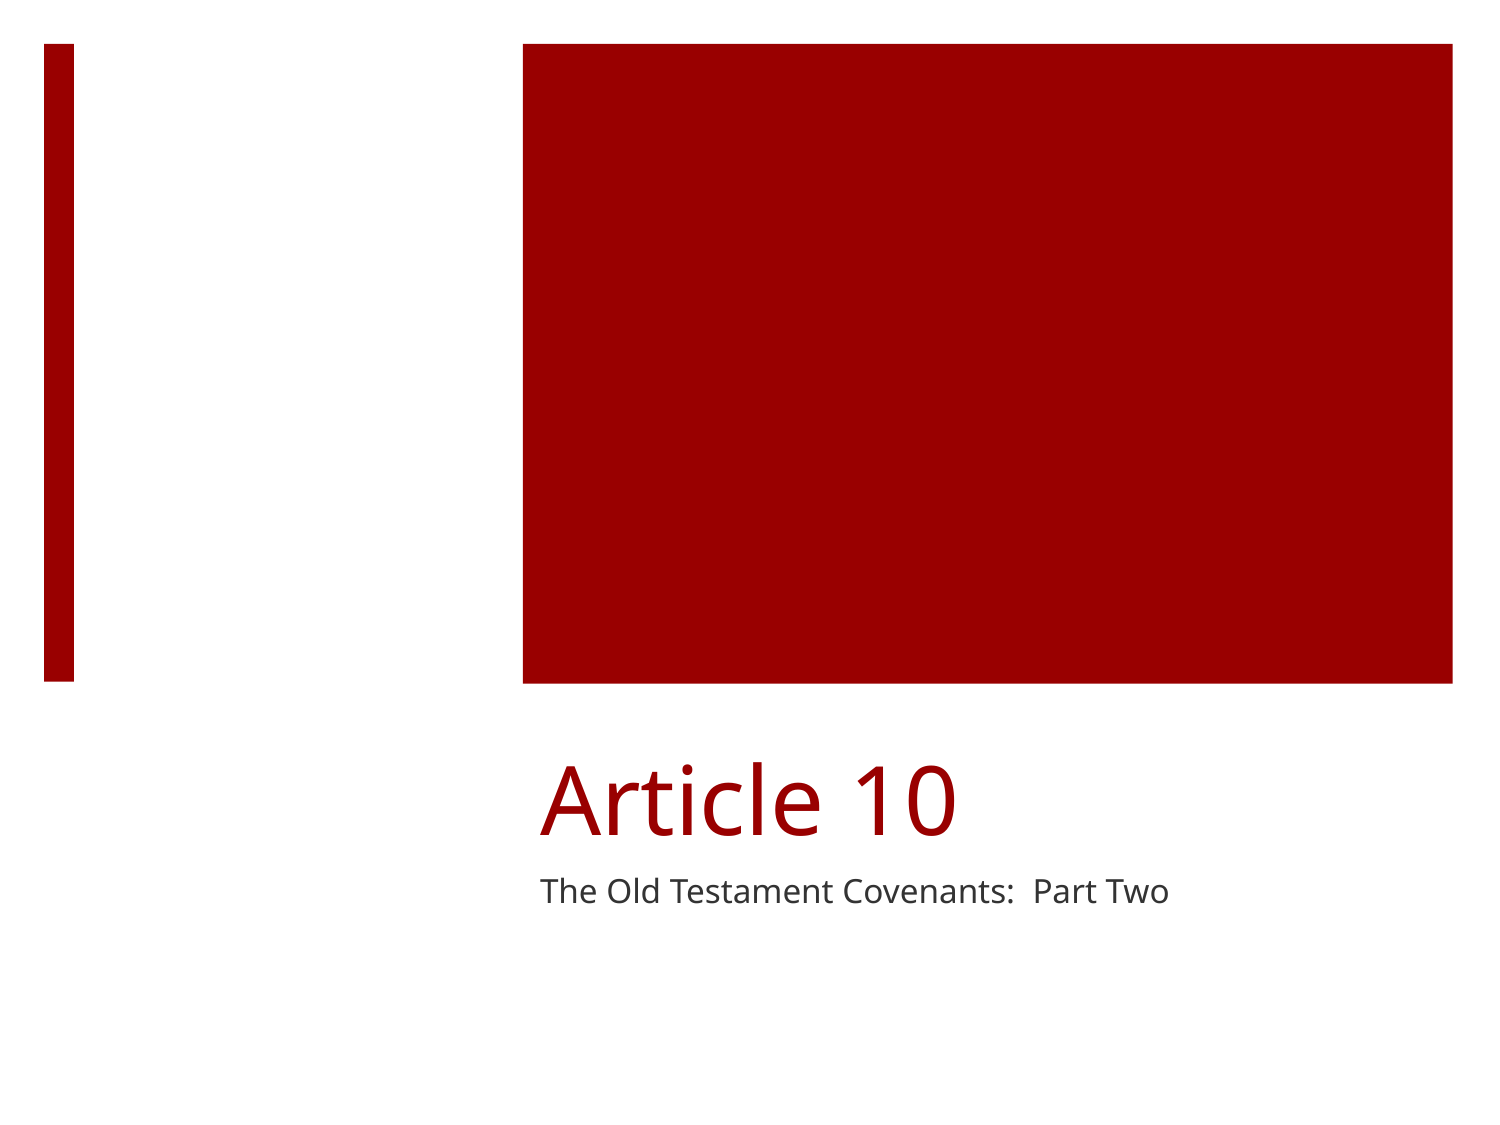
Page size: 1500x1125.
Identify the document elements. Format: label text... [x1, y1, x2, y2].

subtitle The Old Testament Covenants: Part Two [525, 862, 1421, 965]
title Article 10 [525, 690, 1421, 862]
